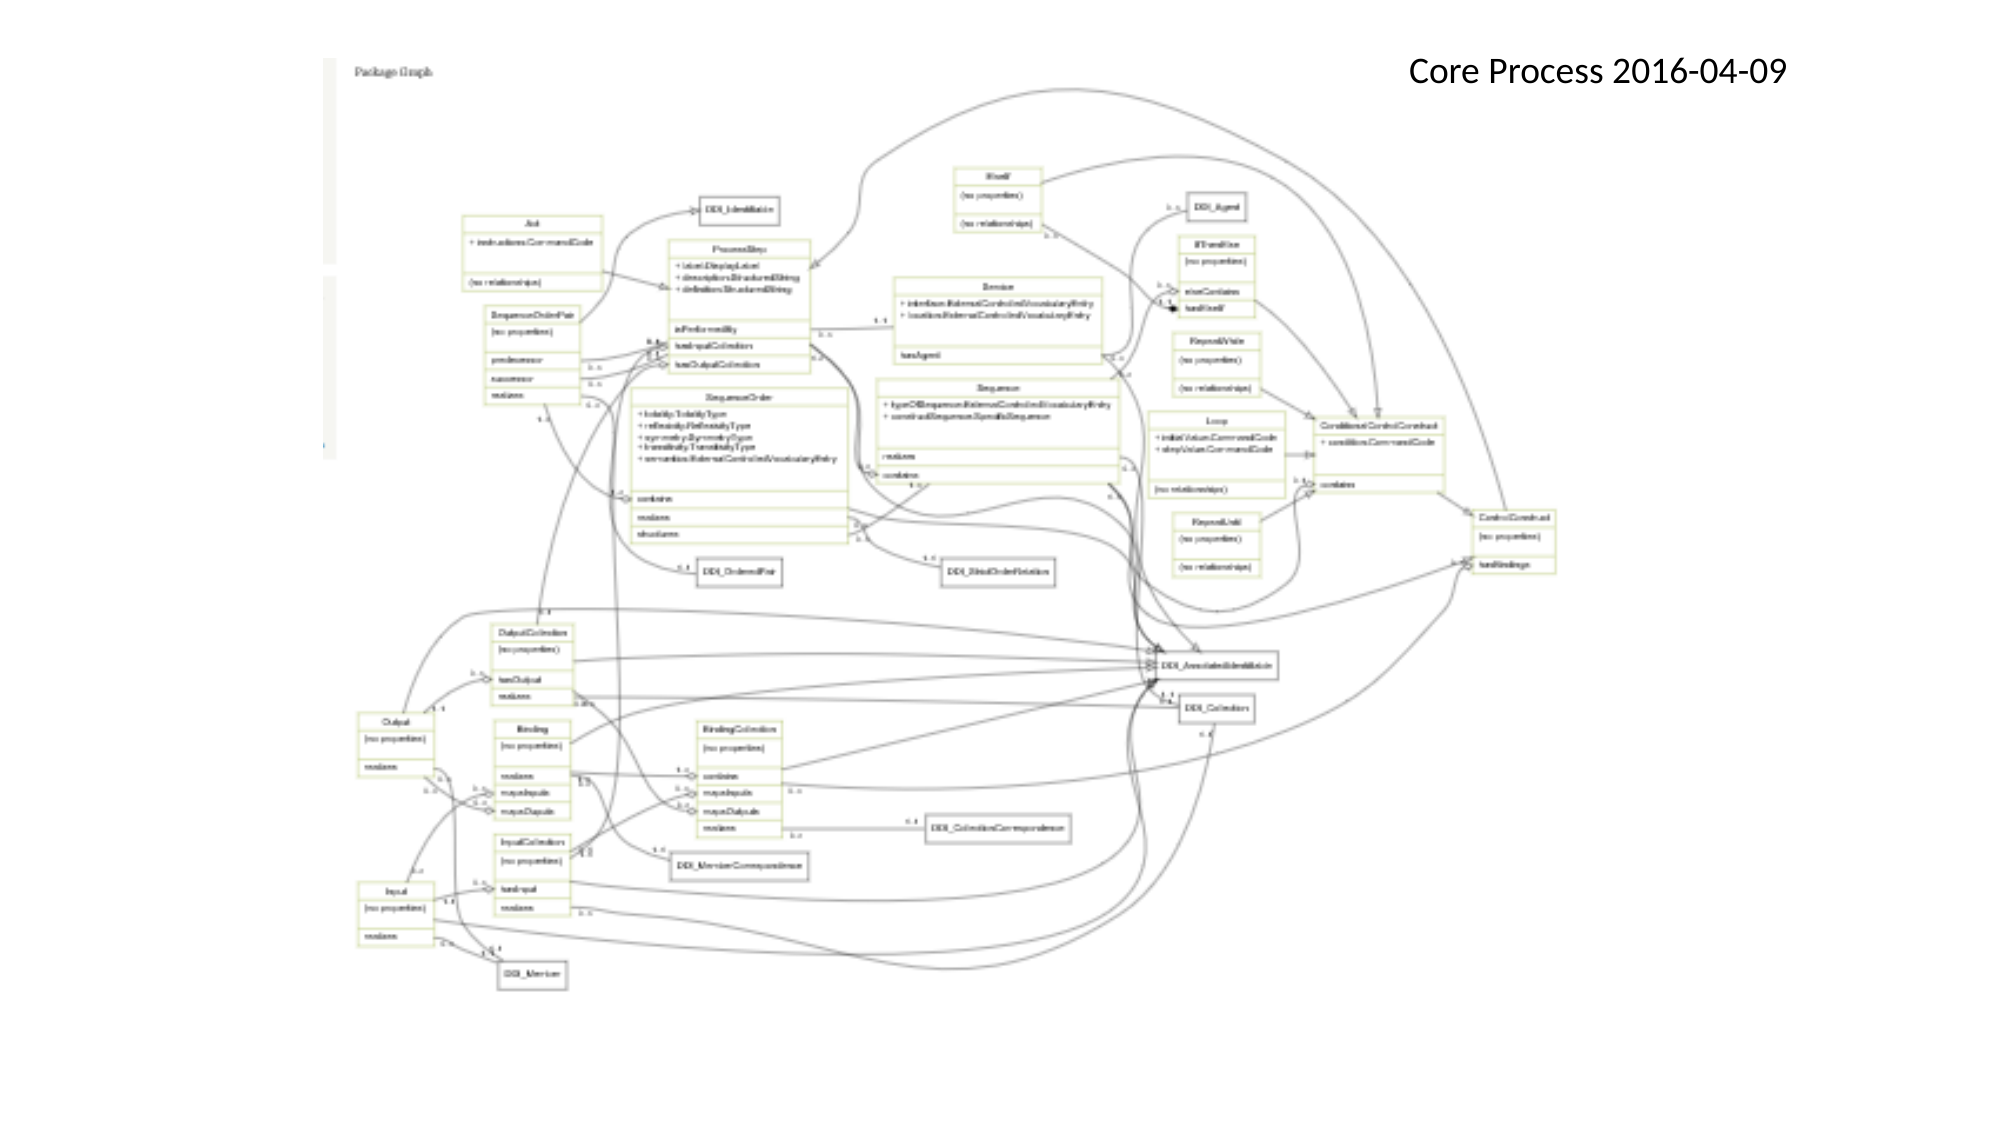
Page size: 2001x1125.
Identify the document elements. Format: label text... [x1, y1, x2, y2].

text_box Core Process 2016-04-09 [1394, 38, 1803, 99]
picture [323, 58, 1614, 1020]
